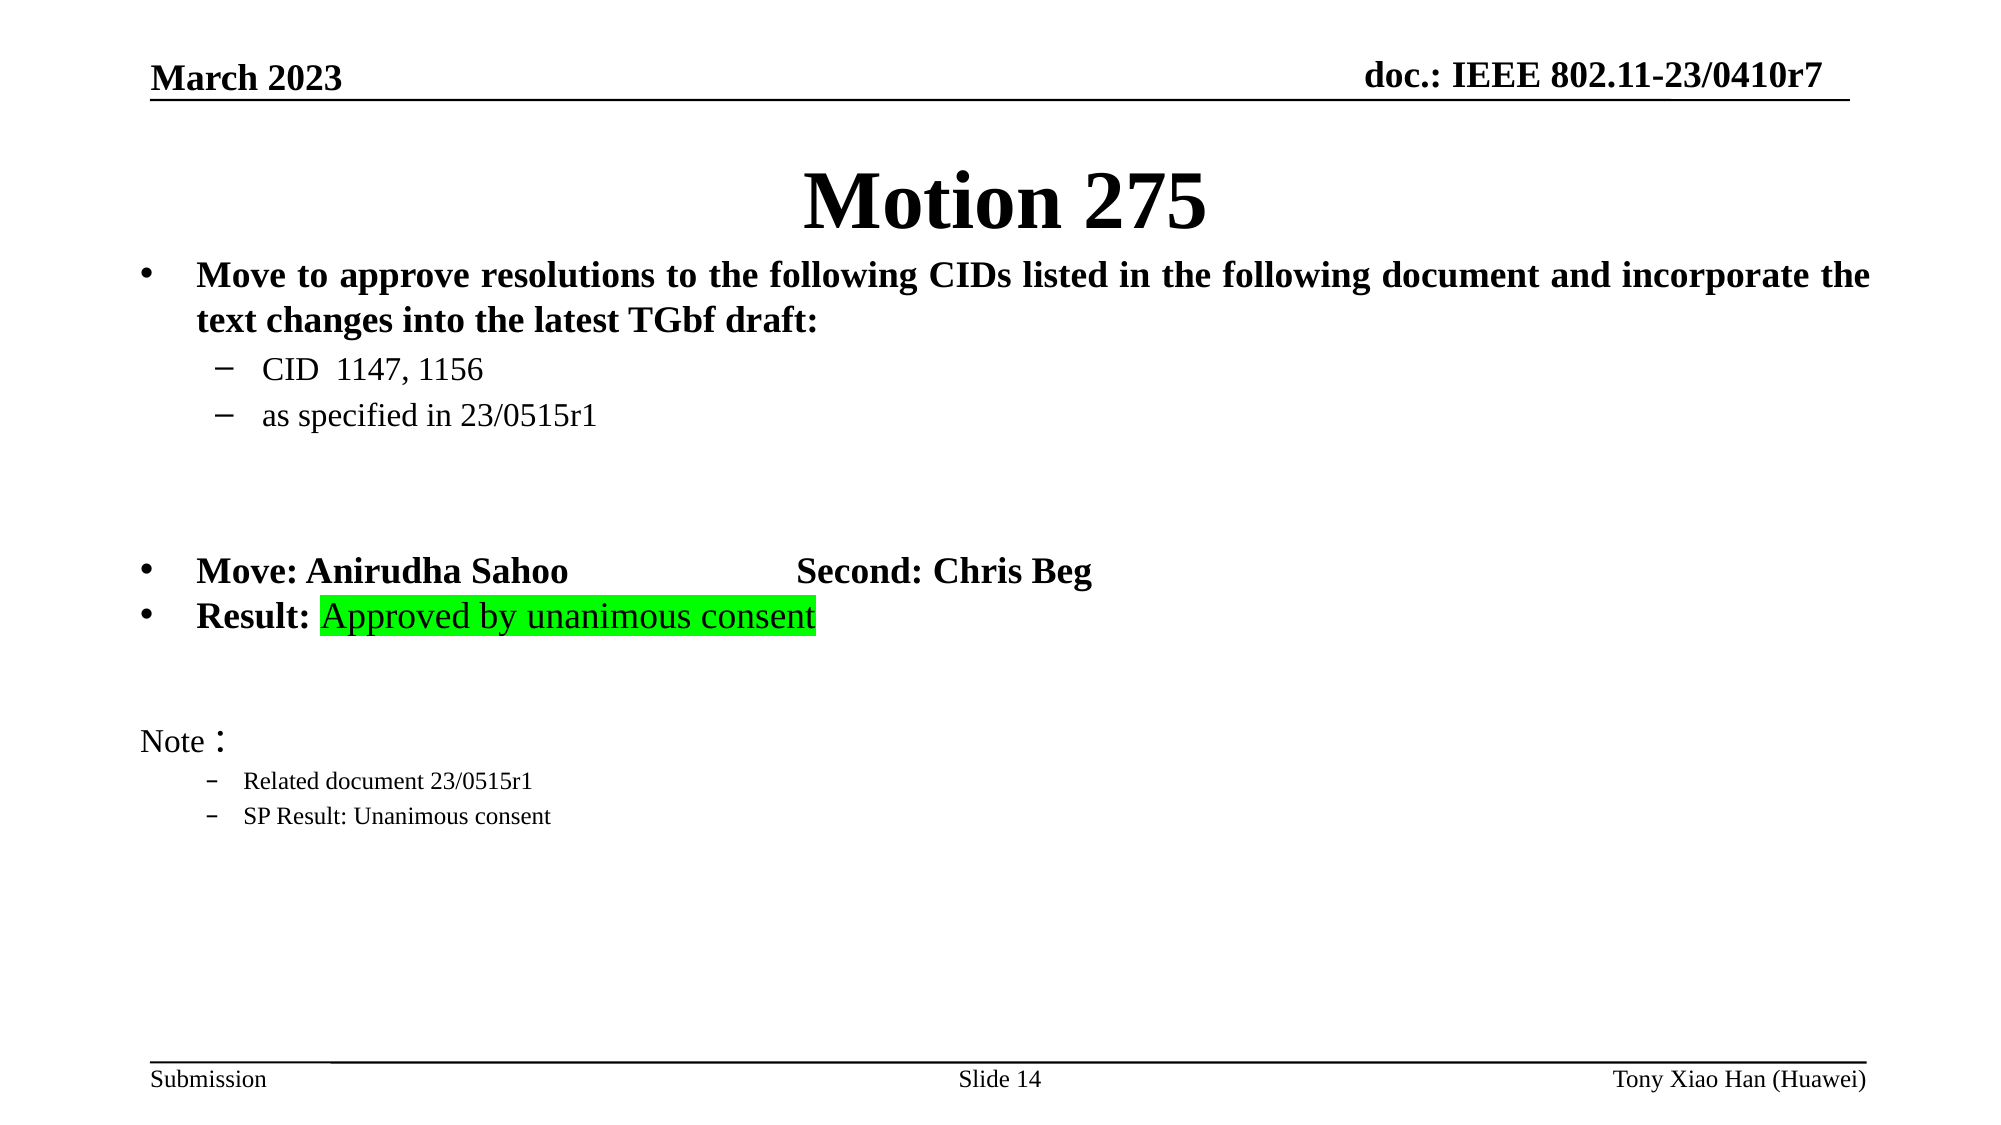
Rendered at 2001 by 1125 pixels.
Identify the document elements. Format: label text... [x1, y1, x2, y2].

text_box Move to approve resolutions to the following CIDs listed in the following document and incorporate the text changes into the latest TGbf draft: CID 1147, 1156 as specified in 23/0515r1 Move: Anirudha Sahoo Second: Chris Beg Result: Approved by unanimous consent Note： Related document 23/0515r1 SP Result: Unanimous consent [125, 212, 1888, 900]
text_box Motion 275 [368, 137, 1644, 212]
